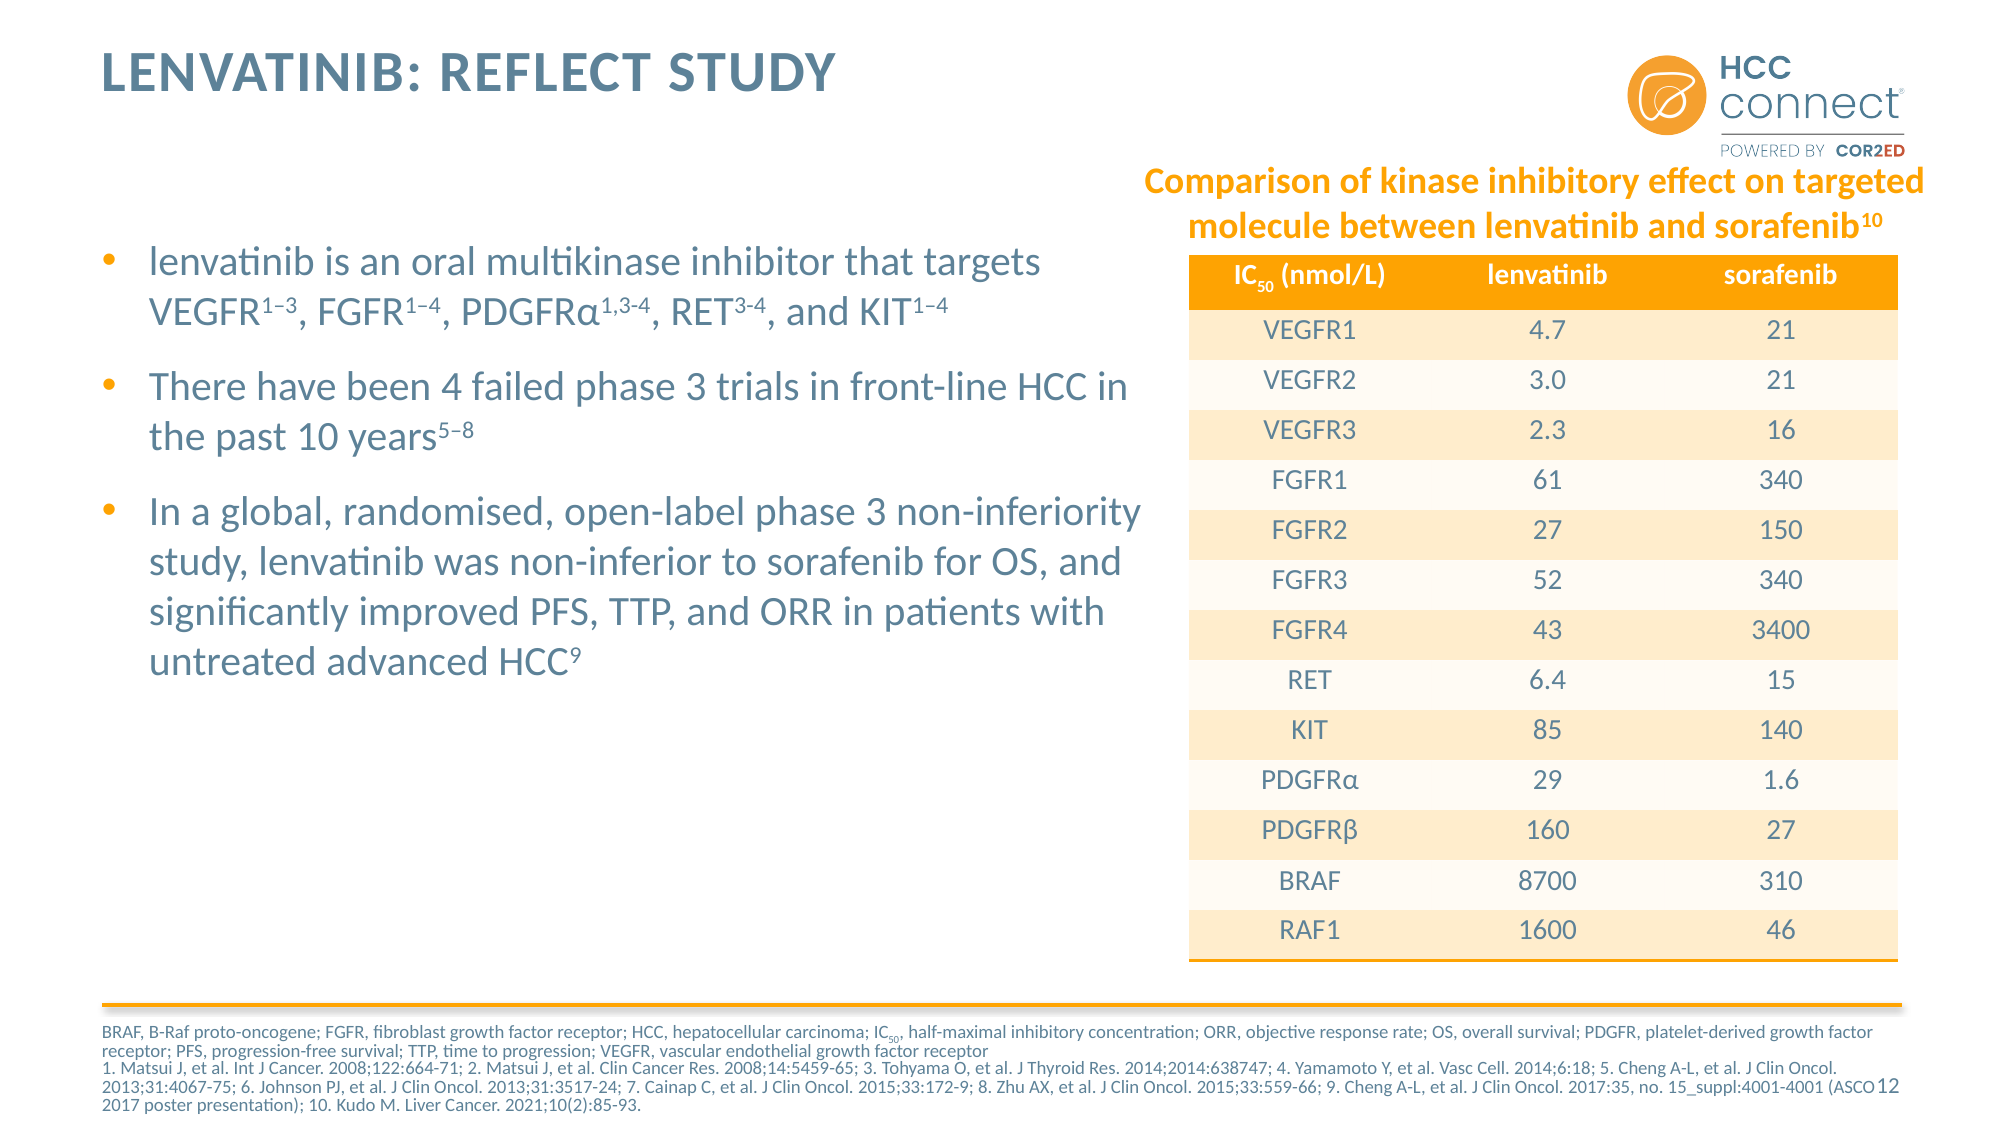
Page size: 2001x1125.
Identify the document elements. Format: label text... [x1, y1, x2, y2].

table_cell 21 [1664, 310, 1898, 360]
table_cell PDGFRα [1189, 760, 1431, 810]
table_cell 1600 [1431, 910, 1664, 959]
table_cell 3400 [1664, 610, 1898, 660]
table_cell 340 [1664, 460, 1898, 510]
table_cell 6.4 [1431, 660, 1664, 710]
table_cell 43 [1431, 610, 1664, 660]
table_cell 46 [1664, 910, 1898, 959]
table_cell 150 [1664, 510, 1898, 560]
table_cell 1.6 [1664, 760, 1898, 810]
table_cell 3.0 [1431, 360, 1664, 410]
table_cell BRAF [1189, 860, 1431, 910]
table_cell PDGFRβ [1189, 810, 1431, 860]
table_cell KIT [1189, 710, 1431, 760]
table_cell 61 [1431, 460, 1664, 510]
table_cell 52 [1431, 560, 1664, 610]
table_cell 15 [1664, 660, 1898, 710]
table_cell 29 [1431, 760, 1664, 810]
table_header sorafenib [1664, 255, 1898, 310]
table_cell 4.7 [1431, 310, 1664, 360]
picture [1622, 48, 1911, 148]
table_cell 85 [1431, 710, 1664, 760]
table_header lenvatinib [1431, 255, 1664, 310]
table_cell 310 [1664, 860, 1898, 910]
table_cell 21 [1664, 360, 1898, 410]
table_cell 340 [1664, 560, 1898, 610]
table_cell 16 [1664, 410, 1898, 460]
table_cell RET [1189, 660, 1431, 710]
table_cell VEGFR1 [1189, 310, 1431, 360]
table_cell FGFR4 [1189, 610, 1431, 660]
list BRAF, B-Raf proto-oncogene; FGFR, fibroblast growth factor receptor; HCC, hepatocellular carcinoma; IC50, half-maximal inhibitory concentration; ORR, objective response rate; OS, overall survival; PDGFR, platelet-derived growth factor receptor; PFS, progression-free survival; TTP, time to progression; VEGFR, vascular endothelial growth factor receptor 1. Matsui J, et al. Int J Cancer. 2008;122:664-71; 2. Matsui J, et al. Clin Cancer Res. 2008;14:5459-65; 3. Tohyama O, et al. J Thyroid Res. 2014;2014:638747; 4. Yamamoto Y, et al. Vasc Cell. 2014;6:18; 5. Cheng A-L, et al. J Clin Oncol. 2013;31:4067-75; 6. Johnson PJ, et al. J Clin Oncol. 2013;31:3517-24; 7. Cainap C, et al. J Clin Oncol. 2015;33:172-9; 8. Zhu AX, et al. J Clin Oncol. 2015;33:559-66; 9. Cheng A-L, et al. J Clin Oncol. 2017:35, no. 15_suppl:4001-4001 (ASCO 2017 poster presentation); 10. Kudo M. Liver Cancer. 2021;10(2):85-93. [101, 1038, 1901, 1099]
table_cell VEGFR2 [1189, 360, 1431, 410]
list lenvatinib is an oral multikinase inhibitor that targets VEGFR1–3, FGFR1–4, PDGFRα1,3-4, RET3-4, and KIT1–4 There have been 4 failed phase 3 trials in front-line HCC in the past 10 years5–8 In a global, randomised, open-label phase 3 non-inferiority study, lenvatinib was non-inferior to sorafenib for OS, and significantly improved PFS, TTP, and ORR in patients with untreated advanced HCC9 [101, 233, 1154, 977]
table_cell 27 [1664, 810, 1898, 860]
table_cell 8700 [1431, 860, 1664, 910]
text_box Comparison of kinase inhibitory effect on targeted molecule between lenvatinib and sorafenib10 [1118, 148, 1953, 254]
table_cell FGFR1 [1189, 460, 1431, 510]
title Lenvatinib: REFLECT Study [101, 40, 1536, 173]
table_header IC50 (nmol/L) [1189, 255, 1431, 310]
table_cell FGFR2 [1189, 510, 1431, 560]
table_cell 2.3 [1431, 410, 1664, 460]
table_cell VEGFR3 [1189, 410, 1431, 460]
table_cell 140 [1664, 710, 1898, 760]
table_cell FGFR3 [1189, 560, 1431, 610]
table_cell 27 [1431, 510, 1664, 560]
table_cell 160 [1431, 810, 1664, 860]
slide_number 12 [1771, 1054, 1900, 1115]
table_cell RAF1 [1189, 910, 1431, 959]
